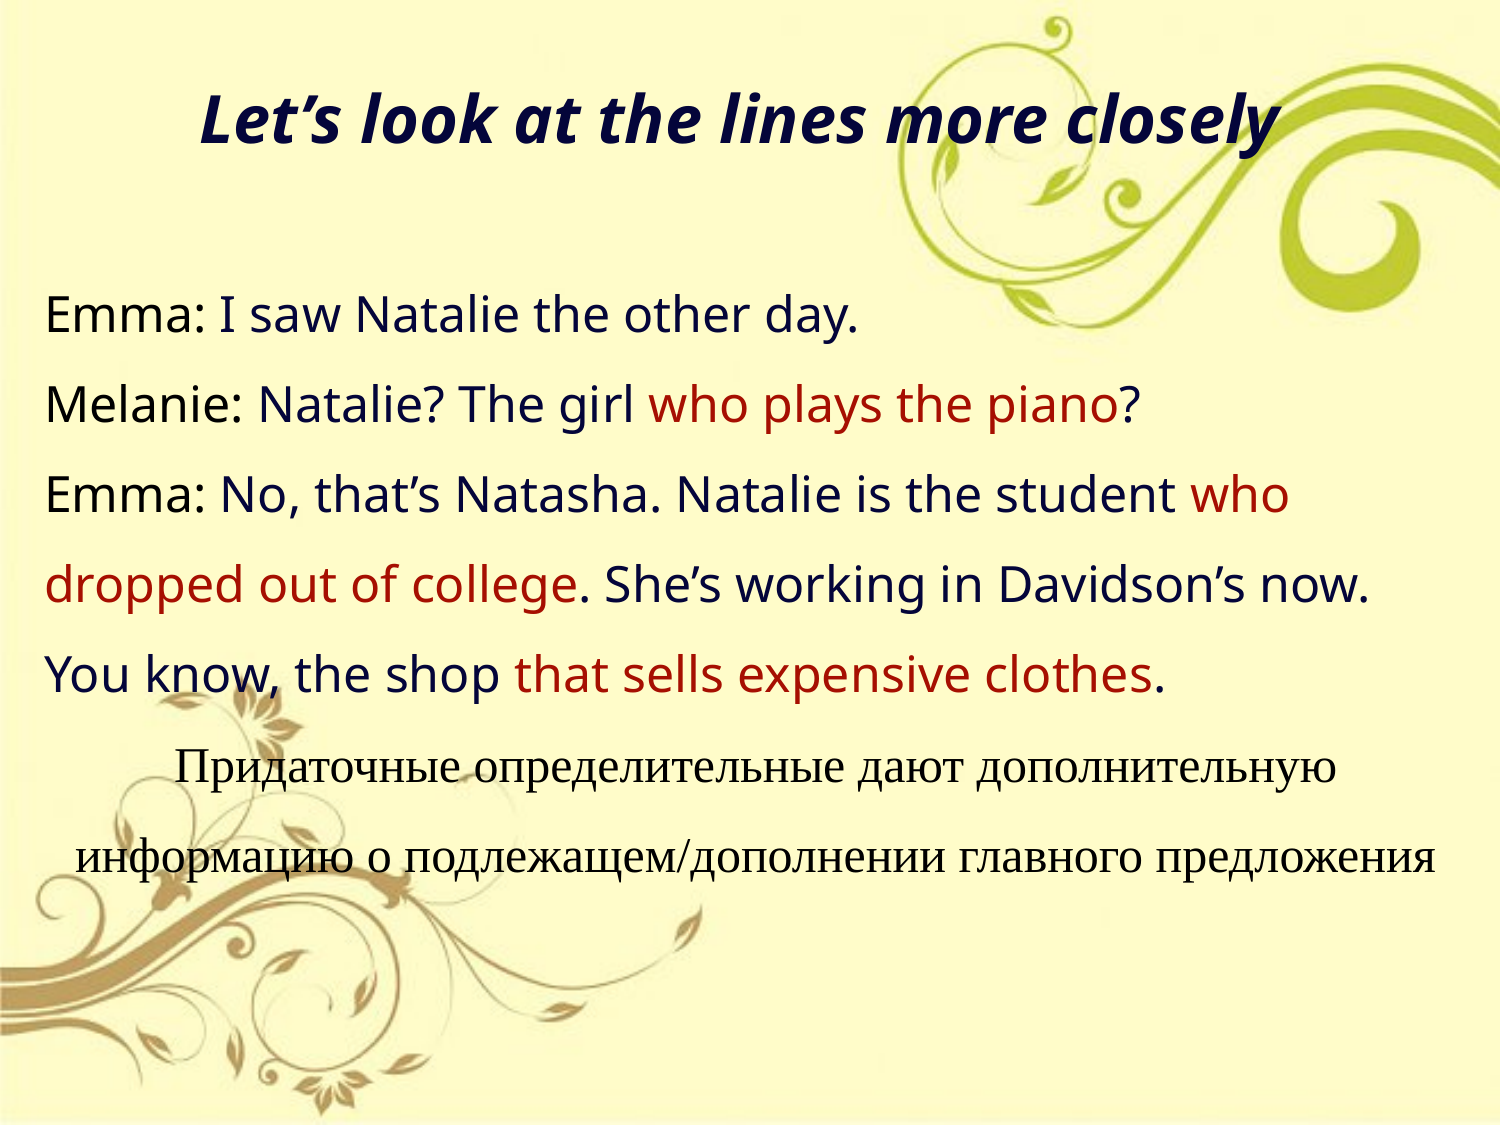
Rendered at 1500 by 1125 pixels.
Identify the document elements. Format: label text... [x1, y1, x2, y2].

text_box Let’s look at the lines more closely [64, 66, 1415, 169]
text_box Emma: I saw Natalie the other day. Melanie: Natalie? The girl who plays the piano? Emma: No, that’s Natasha. Natalie is the student who dropped out of college. She’s working in Davidson’s now. You know, the shop that sells expensive clothes. Придаточные определительные дают дополнительную информацию о подлежащем/дополнении главного предложения [29, 245, 1483, 1125]
picture [0, 0, 1500, 1125]
